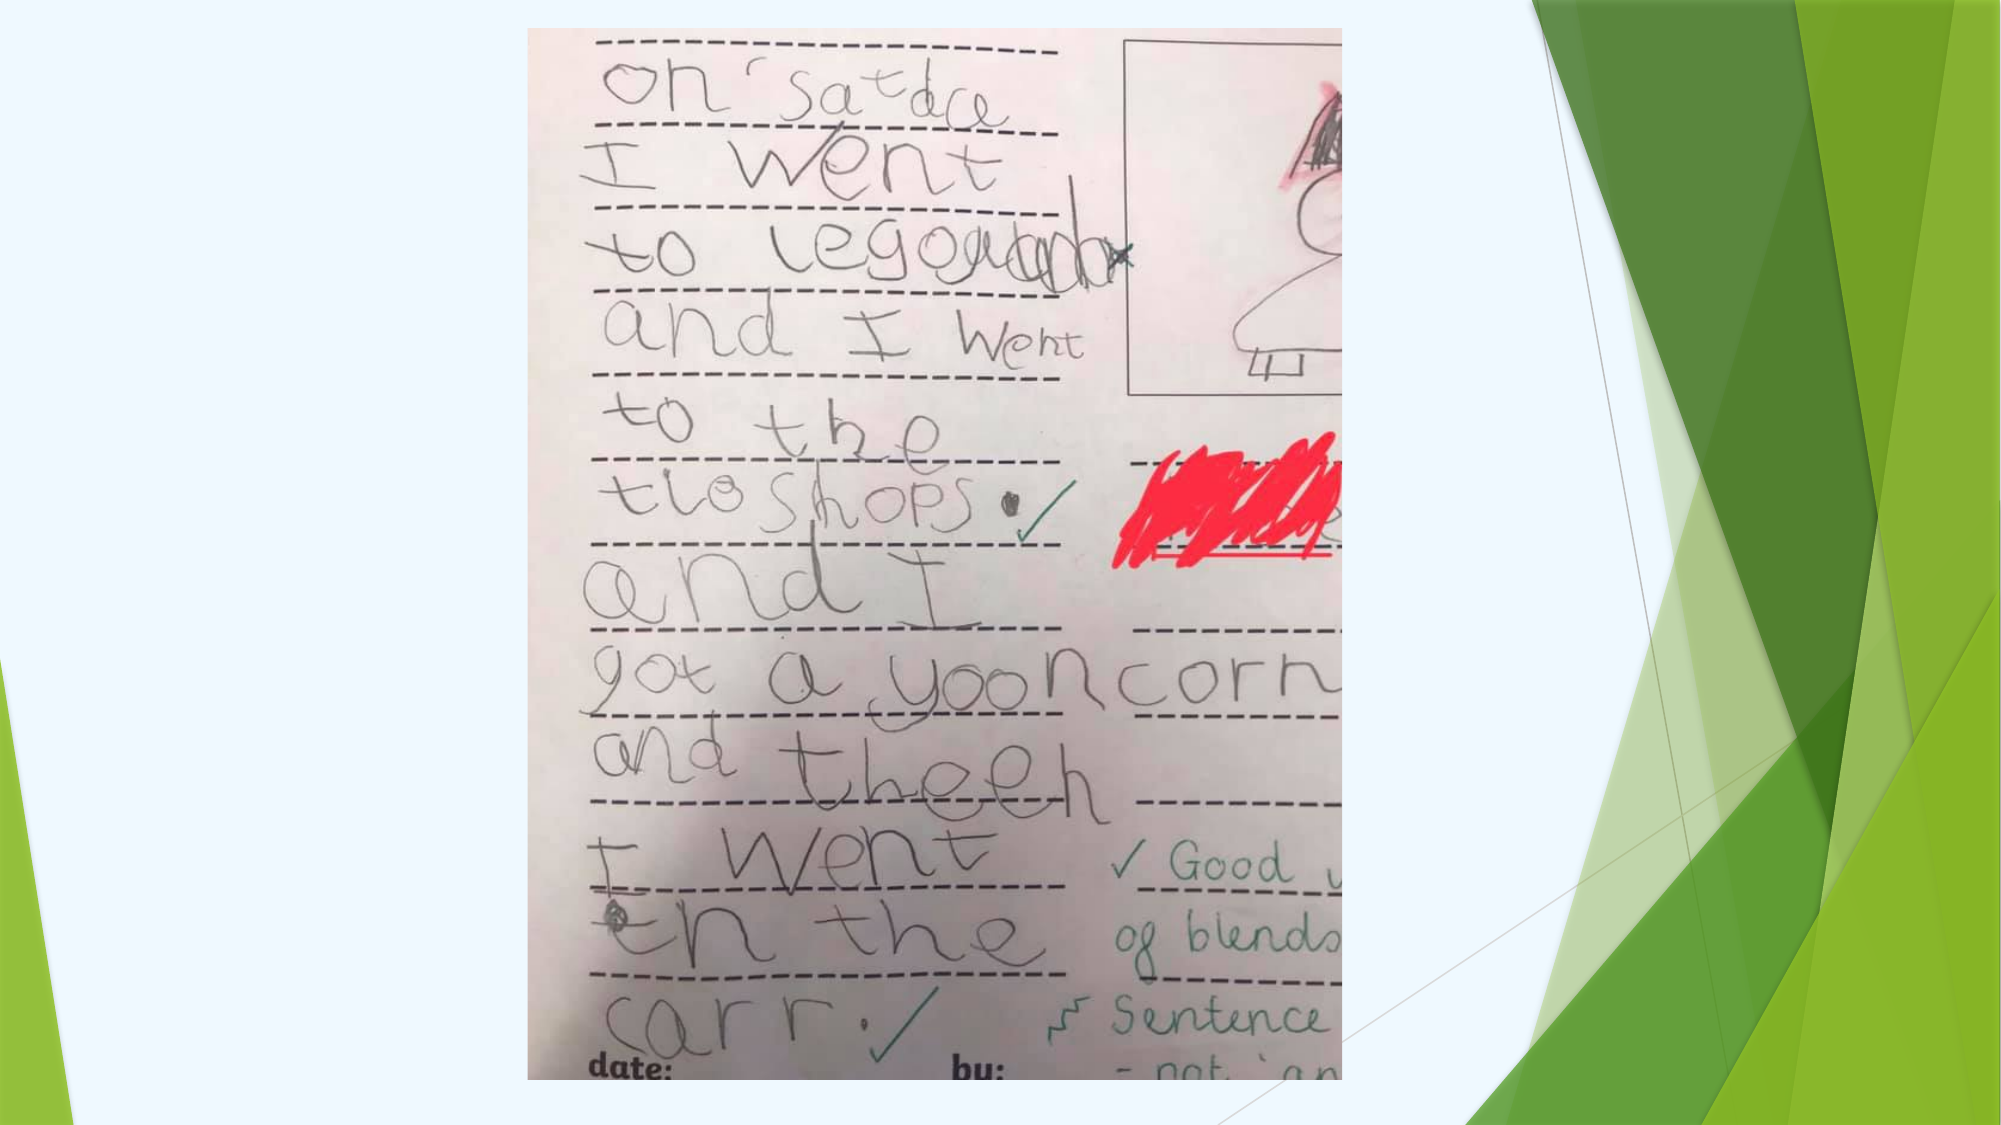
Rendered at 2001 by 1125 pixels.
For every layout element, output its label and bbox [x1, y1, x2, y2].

picture [527, 27, 1343, 1081]
